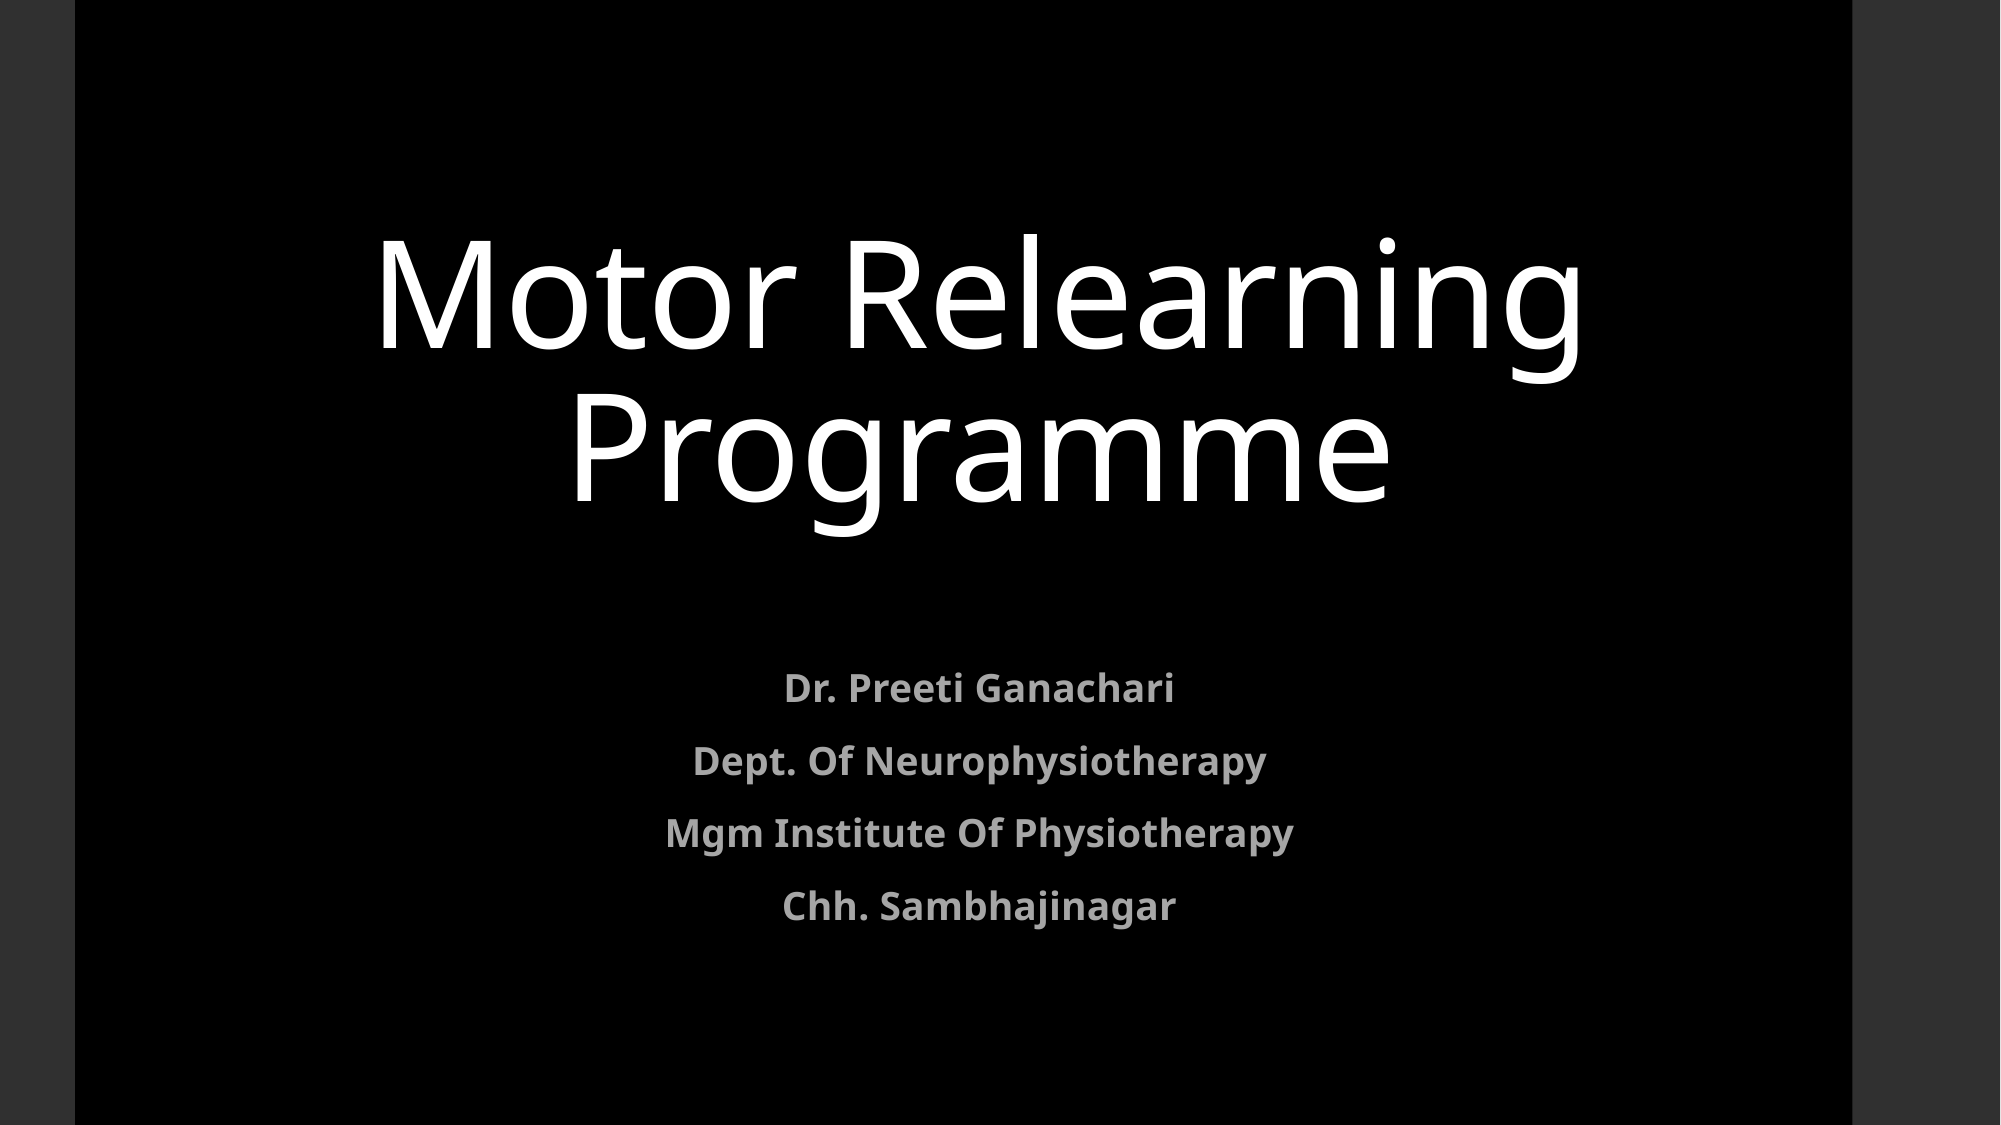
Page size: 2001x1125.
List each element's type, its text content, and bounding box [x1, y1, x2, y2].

subtitle Dr. Preeti Ganachari Dept. Of Neurophysiotherapy Mgm Institute Of Physiotherapy Chh. Sambhajinagar [206, 660, 1752, 938]
title Motor Relearning Programme [206, 124, 1752, 540]
